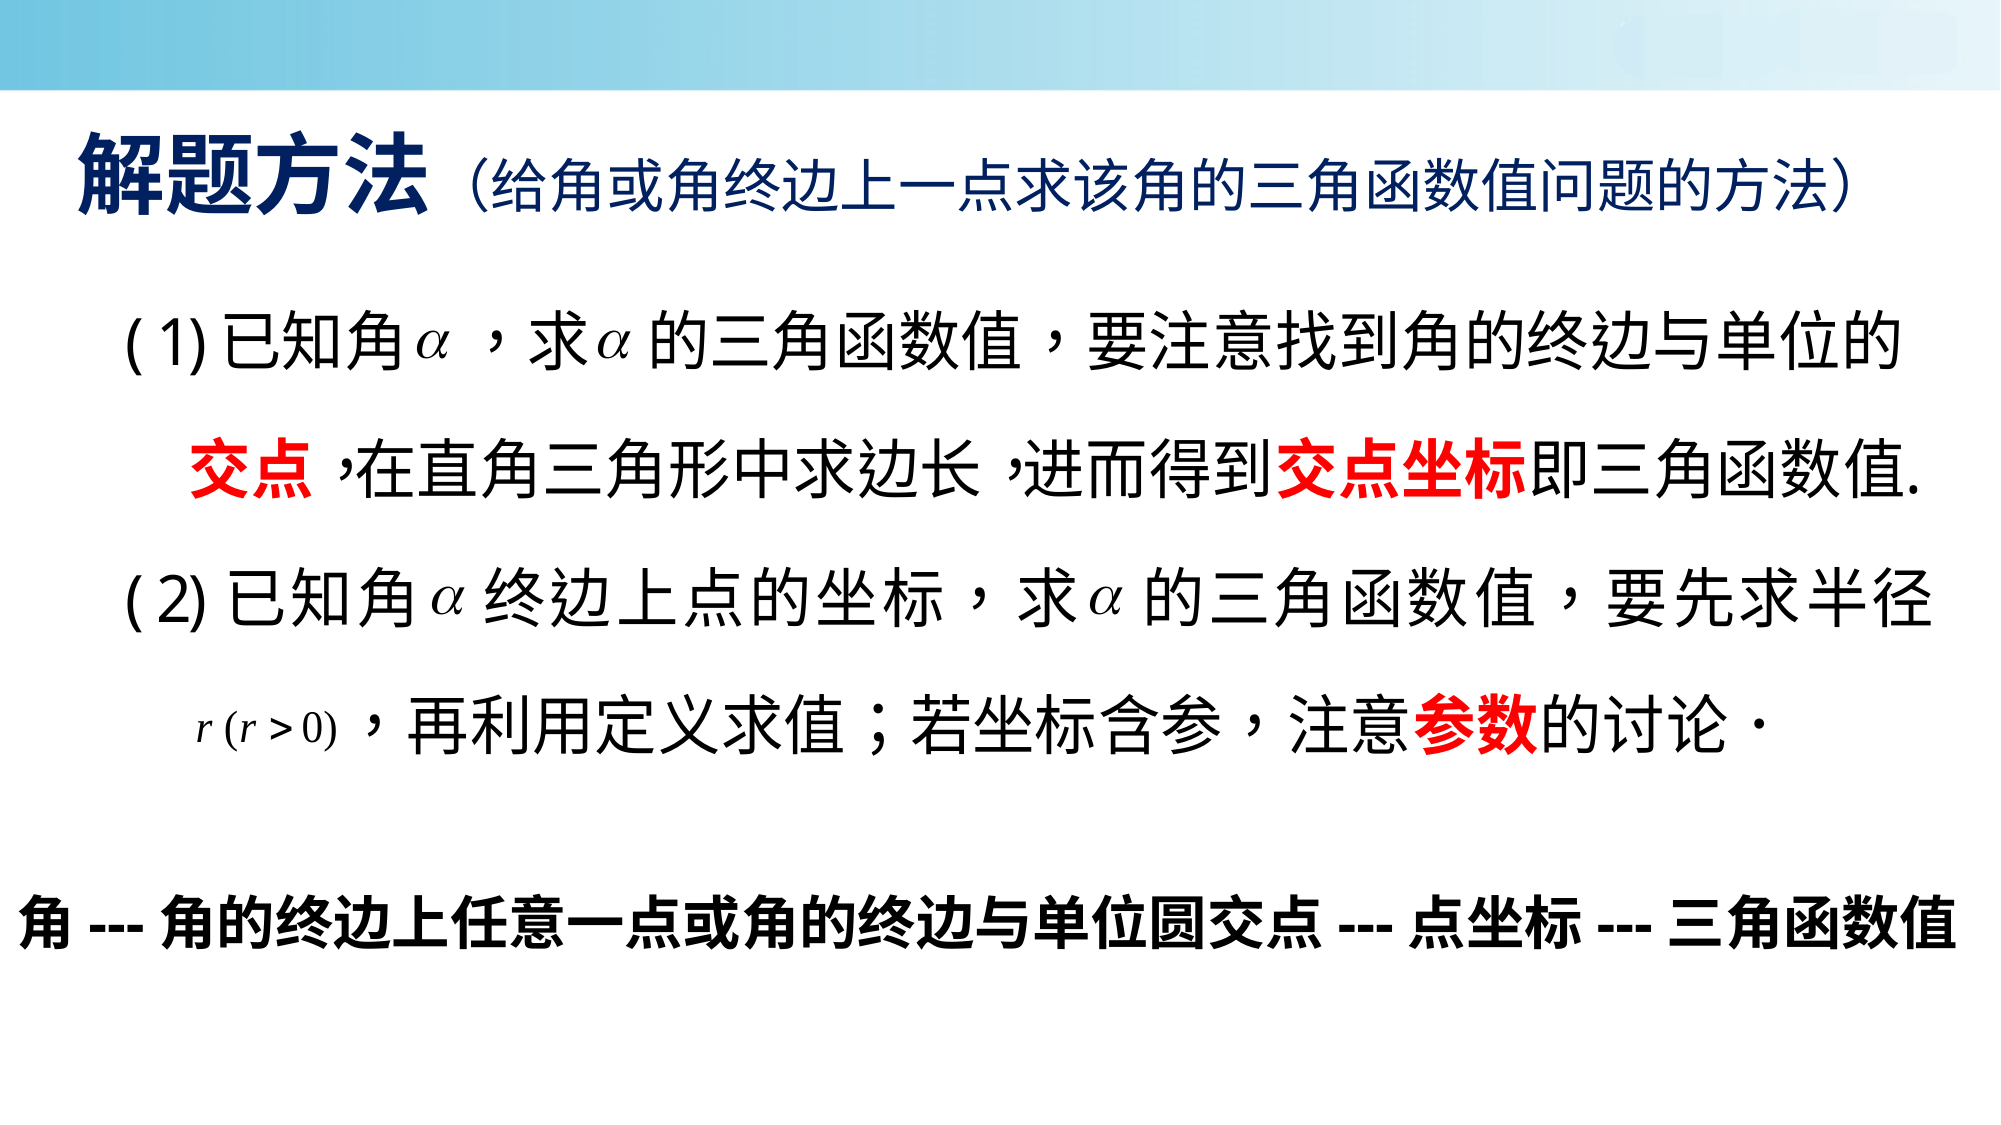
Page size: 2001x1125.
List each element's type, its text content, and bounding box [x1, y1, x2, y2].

list 解题方法（给角或角终边上一点求该角的三角函数值问题的方法） [61, 123, 2000, 272]
text_box 角---角的终边上任意一点或角的终边与单位圆交点---点坐标---三角函数值 [1, 879, 2000, 964]
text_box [0, 298, 1941, 814]
